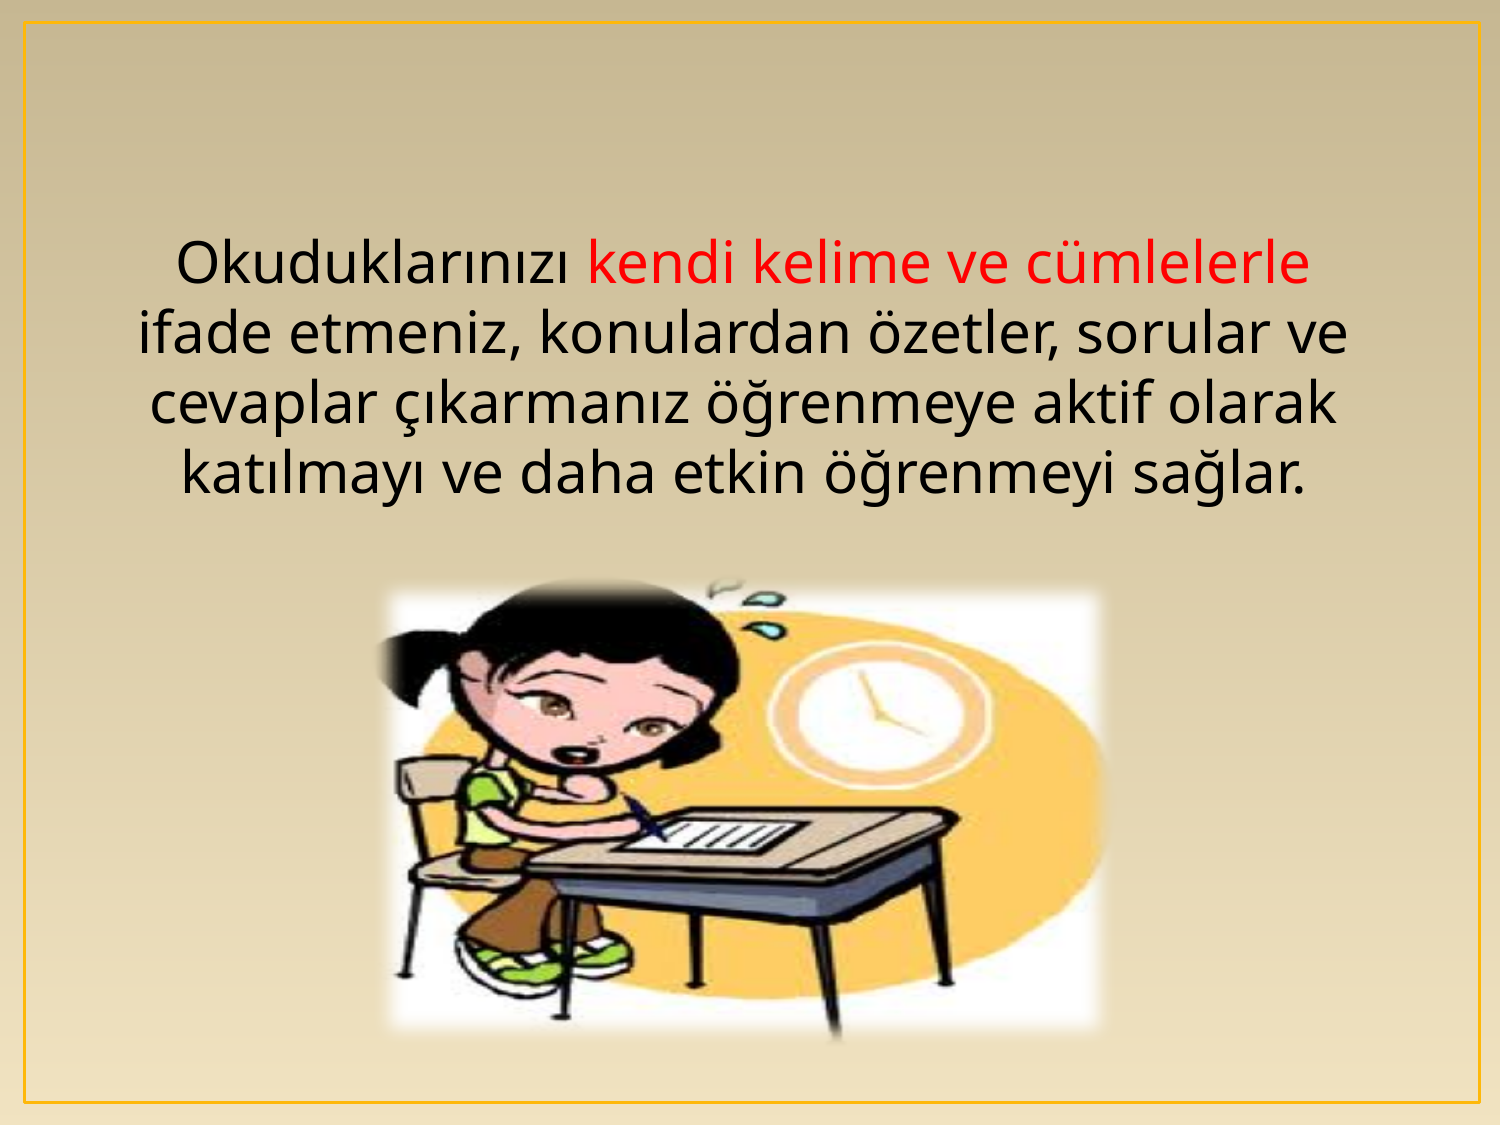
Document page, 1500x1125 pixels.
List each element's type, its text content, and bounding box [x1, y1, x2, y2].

picture [371, 574, 1117, 1048]
list Okuduklarınızı kendi kelime ve cümlelerle ifade etmeniz, konulardan özetler, sorular ve cevaplar çıkarmanız öğrenmeye aktif olarak katılmayı ve daha etkin öğrenmeyi sağlar. [112, 54, 1375, 877]
